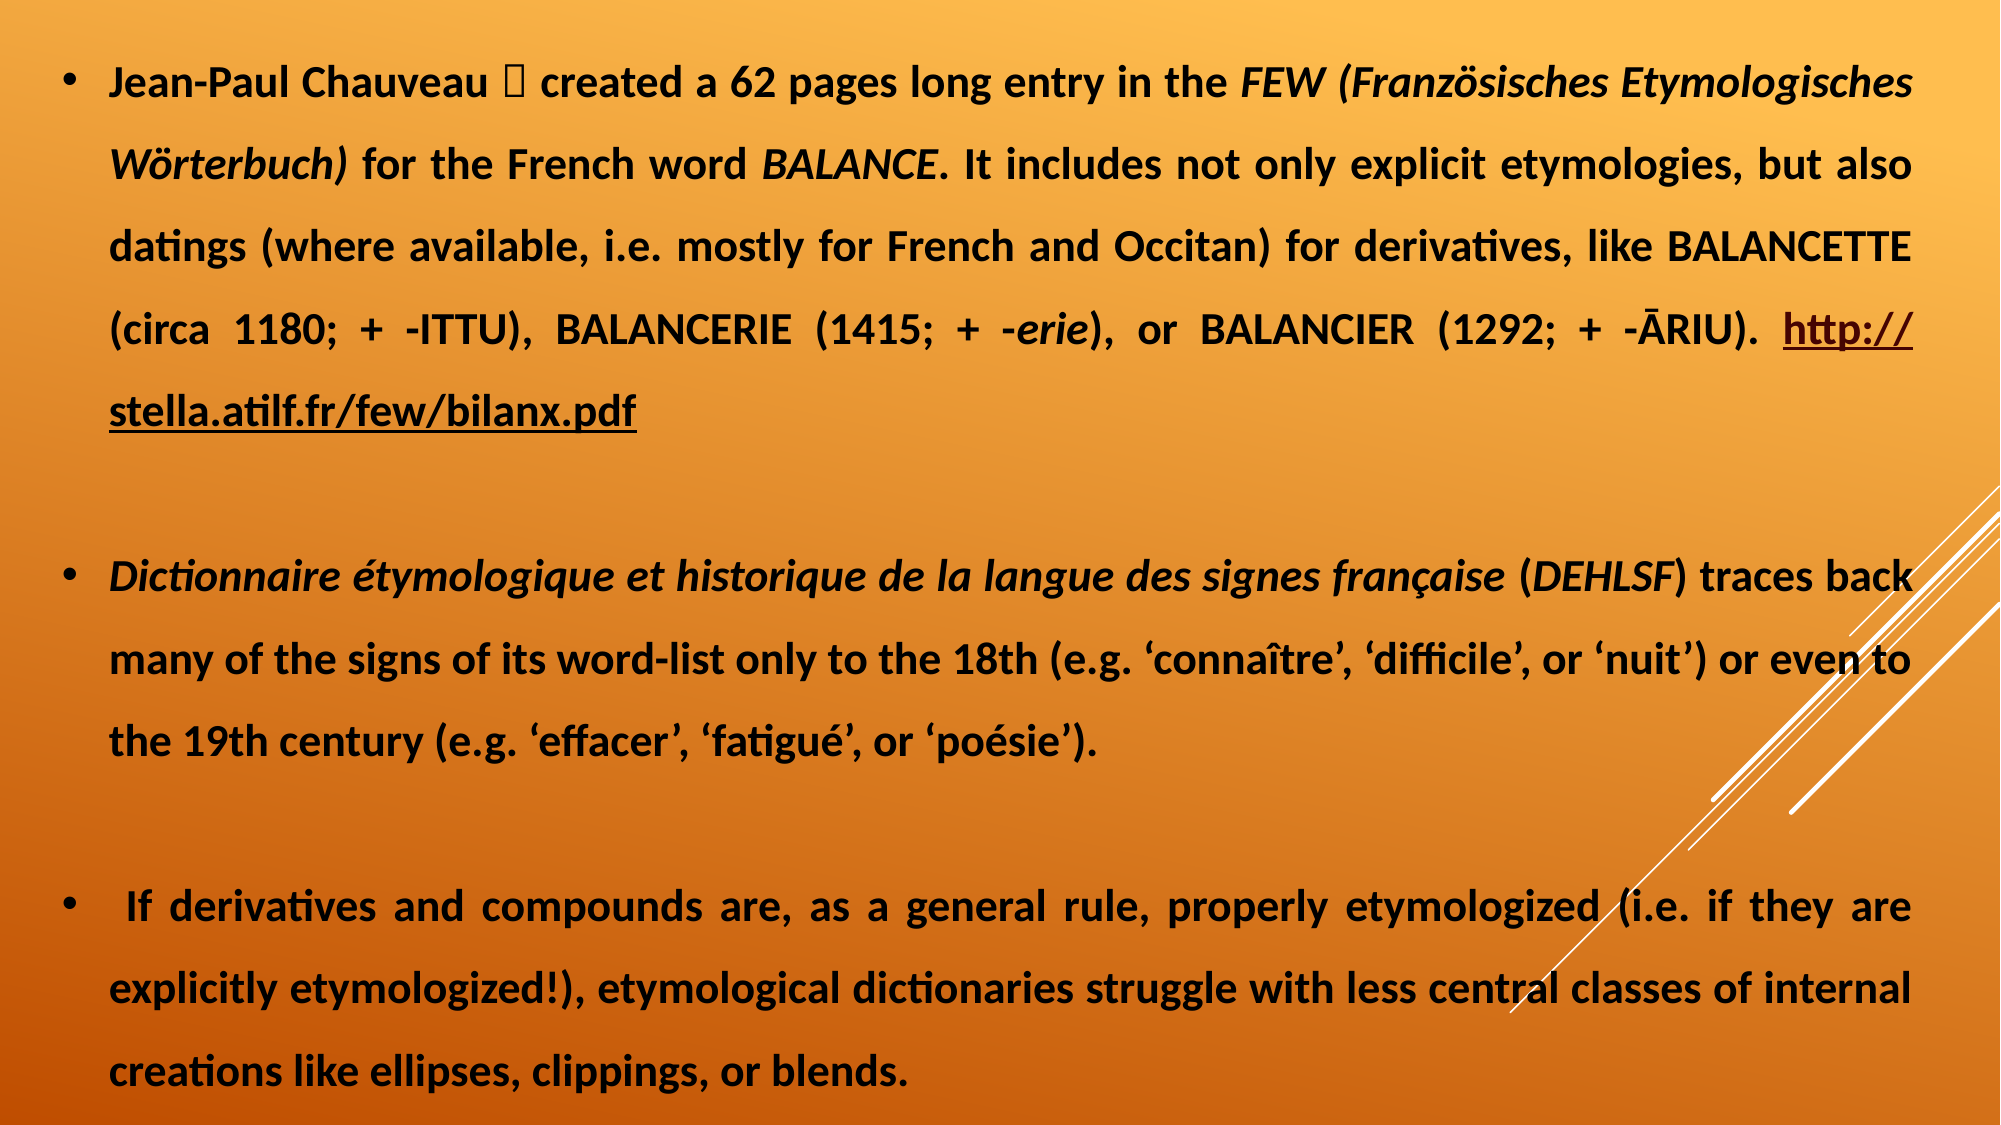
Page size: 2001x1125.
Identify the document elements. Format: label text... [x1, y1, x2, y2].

text_box Jean-Paul Chauveau  created a 62 pages long entry in the FEW (Französisches Etymologisches Wörterbuch) for the French word BALANCE. It includes not only explicit etymologies, but also datings (where available, i.e. mostly for French and Occitan) for derivatives, like BALANCETTE (circa 1180; + -ITTU), BALANCERIE (1415; + -erie), or BALANCIER (1292; + -ĀRIU). http://stella.atilf.fr/few/bilanx.pdf Dictionnaire étymologique et historique de la langue des signes française (DEHLSF) traces back many of the signs of its word-list only to the 18th (e.g. ‘connaître’, ‘difficile’, or ‘nuit’) or even to the 19th century (e.g. ‘effacer’, ‘fatigué’, or ‘poésie’). If derivatives and compounds are, as a general rule, properly etymologized (i.e. if they are explicitly etymologized!), etymological dictionaries struggle with less central classes of internal creations like ellipses, clippings, or blends. [47, 16, 1929, 1103]
